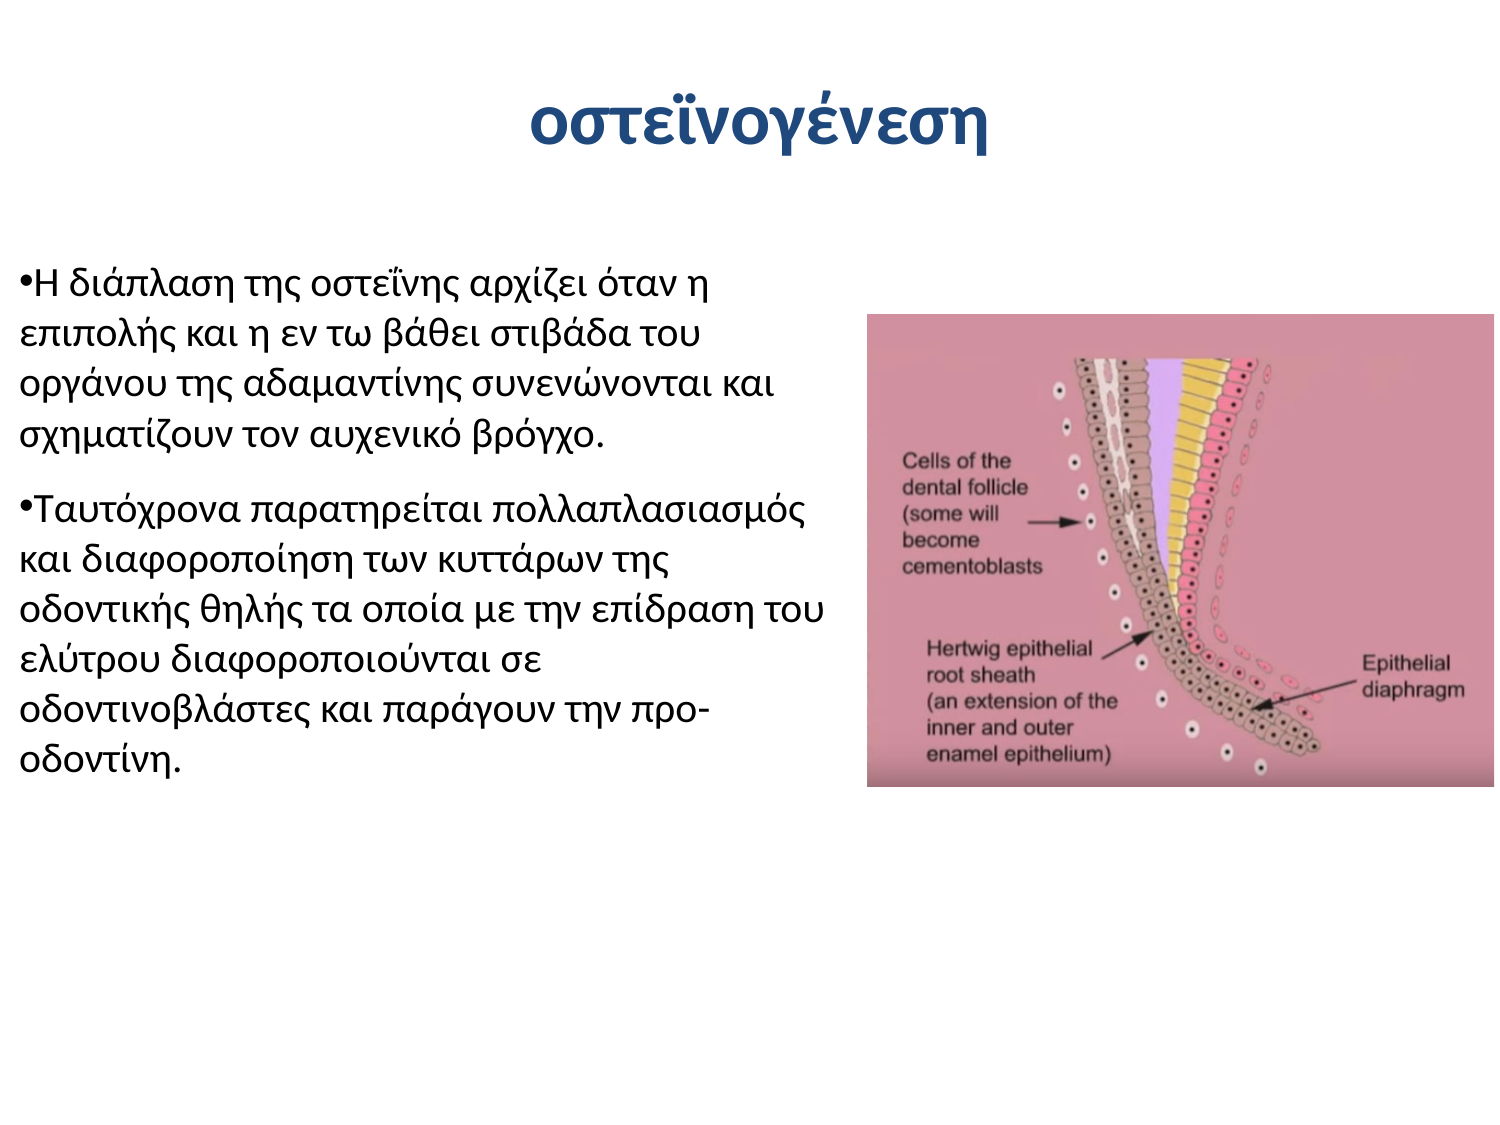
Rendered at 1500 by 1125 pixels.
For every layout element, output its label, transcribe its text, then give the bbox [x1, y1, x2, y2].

list Η διάπλαση της οστεΐνης αρχίζει όταν η επιπολής και η εν τω βάθει στιβάδα του οργάνου της αδαμαντίνης συνενώνονται και σχηματίζουν τον αυχενικό βρόγχο. Ταυτόχρονα παρατηρείται πολλαπλασιασμός και διαφοροποίηση των κυττάρων της οδοντικής θηλής τα οποία με την επίδραση του ελύτρου διαφοροποιούνται σε οδοντινοβλάστες και παράγουν την προ-οδοντίνη. [4, 172, 857, 1125]
title οστεϊνογένεση [85, 20, 1436, 209]
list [866, 314, 1495, 787]
